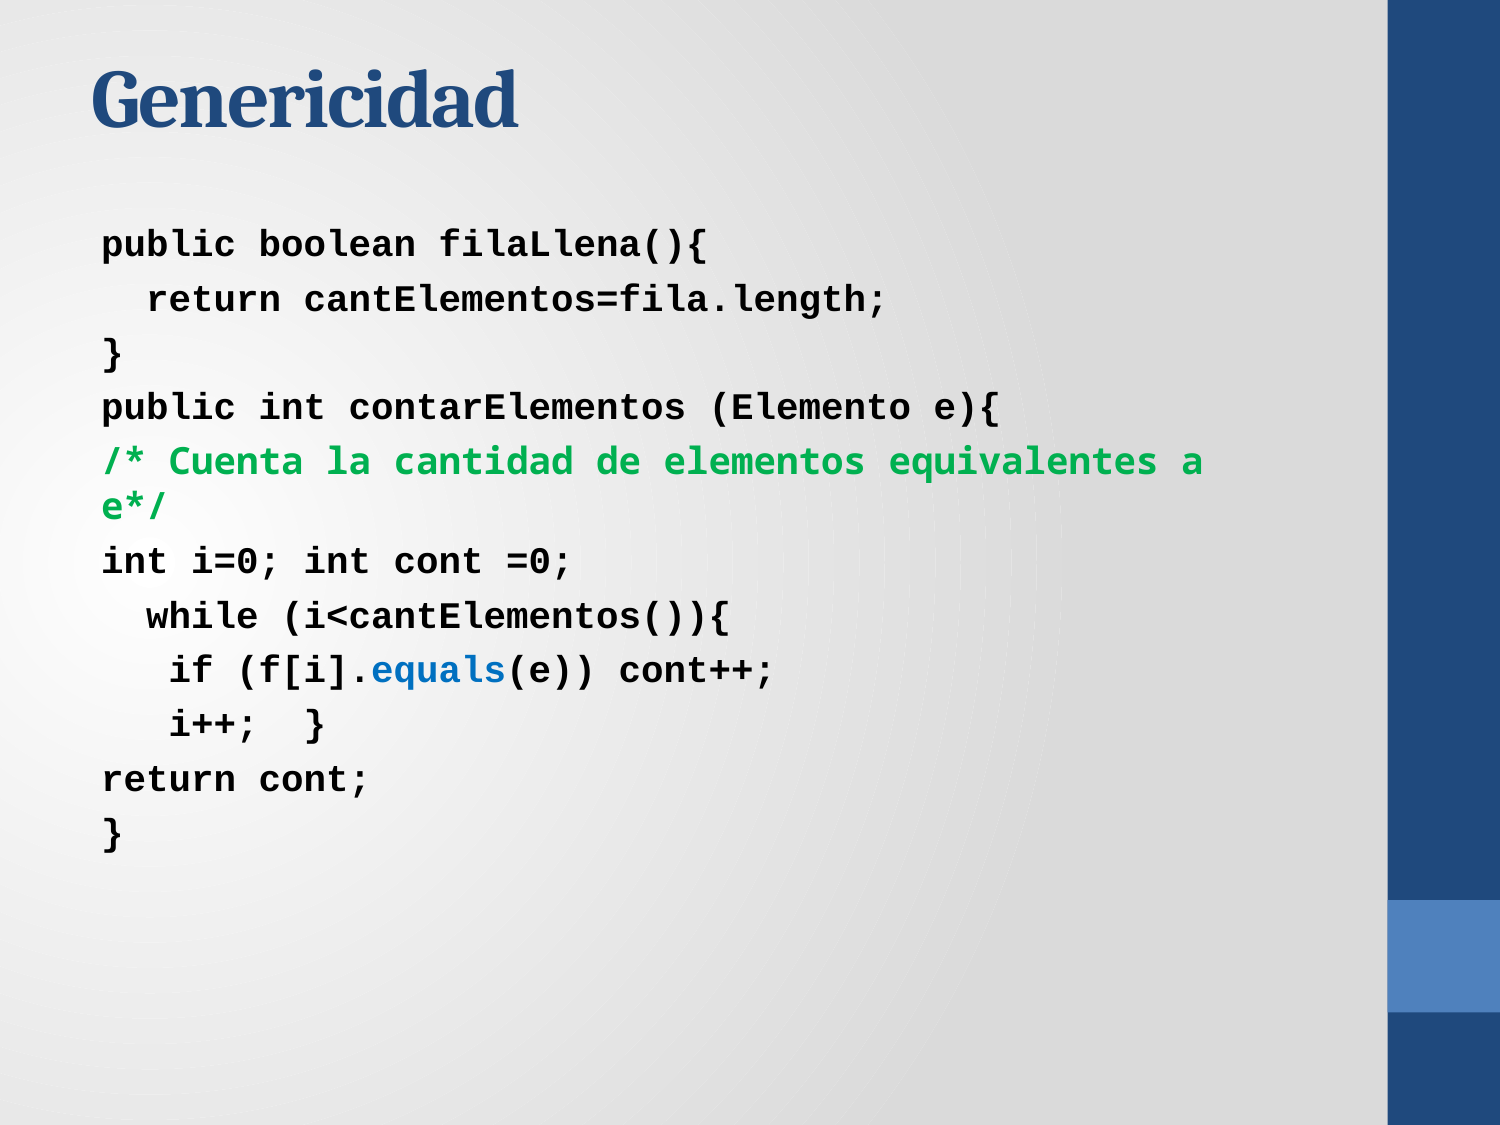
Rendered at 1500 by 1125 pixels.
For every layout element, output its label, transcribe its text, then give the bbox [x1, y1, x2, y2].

title Genericidad [76, 0, 1327, 188]
text_box public boolean filaLlena(){ return cantElementos=fila.length; } public int contarElementos (Elemento e){ /* Cuenta la cantidad de elementos equivalentes a e*/ int i=0; int cont =0; while (i<cantElementos()){ if (f[i].equals(e)) cont++; i++; } return cont; } [86, 211, 1306, 970]
